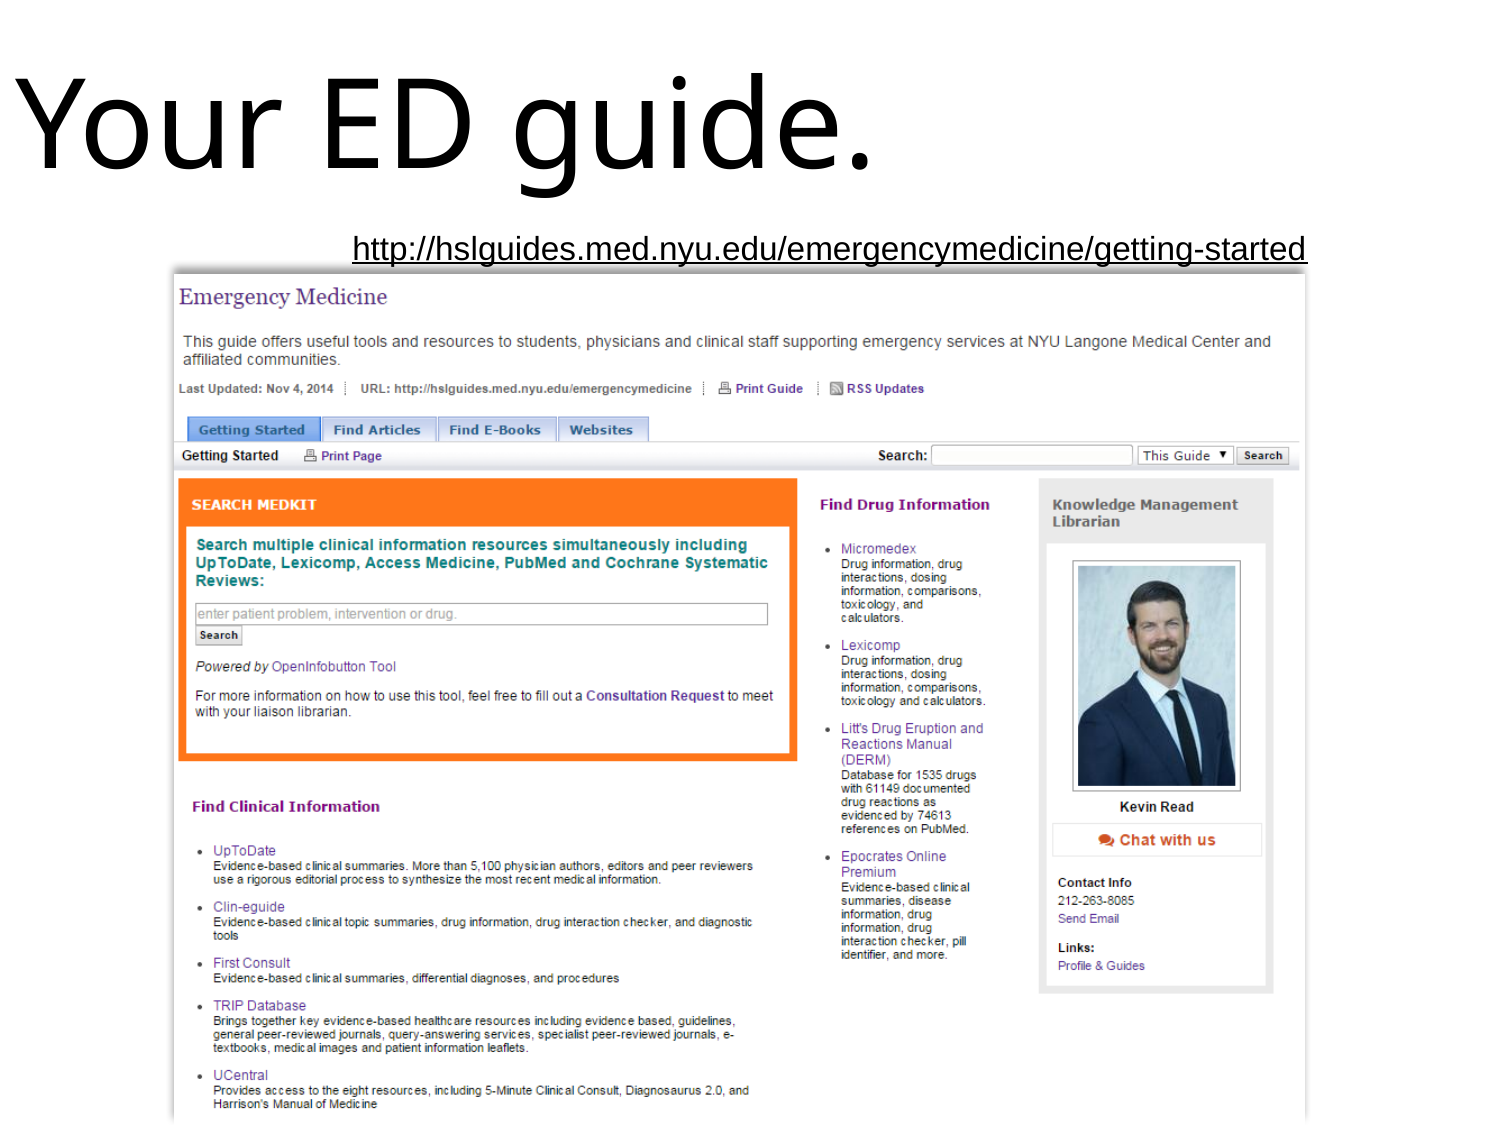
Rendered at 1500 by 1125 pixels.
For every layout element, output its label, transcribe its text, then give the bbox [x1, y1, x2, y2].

text_box http://hslguides.med.nyu.edu/emergencymedicine/getting-started [337, 219, 1413, 275]
picture [174, 274, 1305, 1125]
title Your ED guide. [0, 24, 1350, 213]
